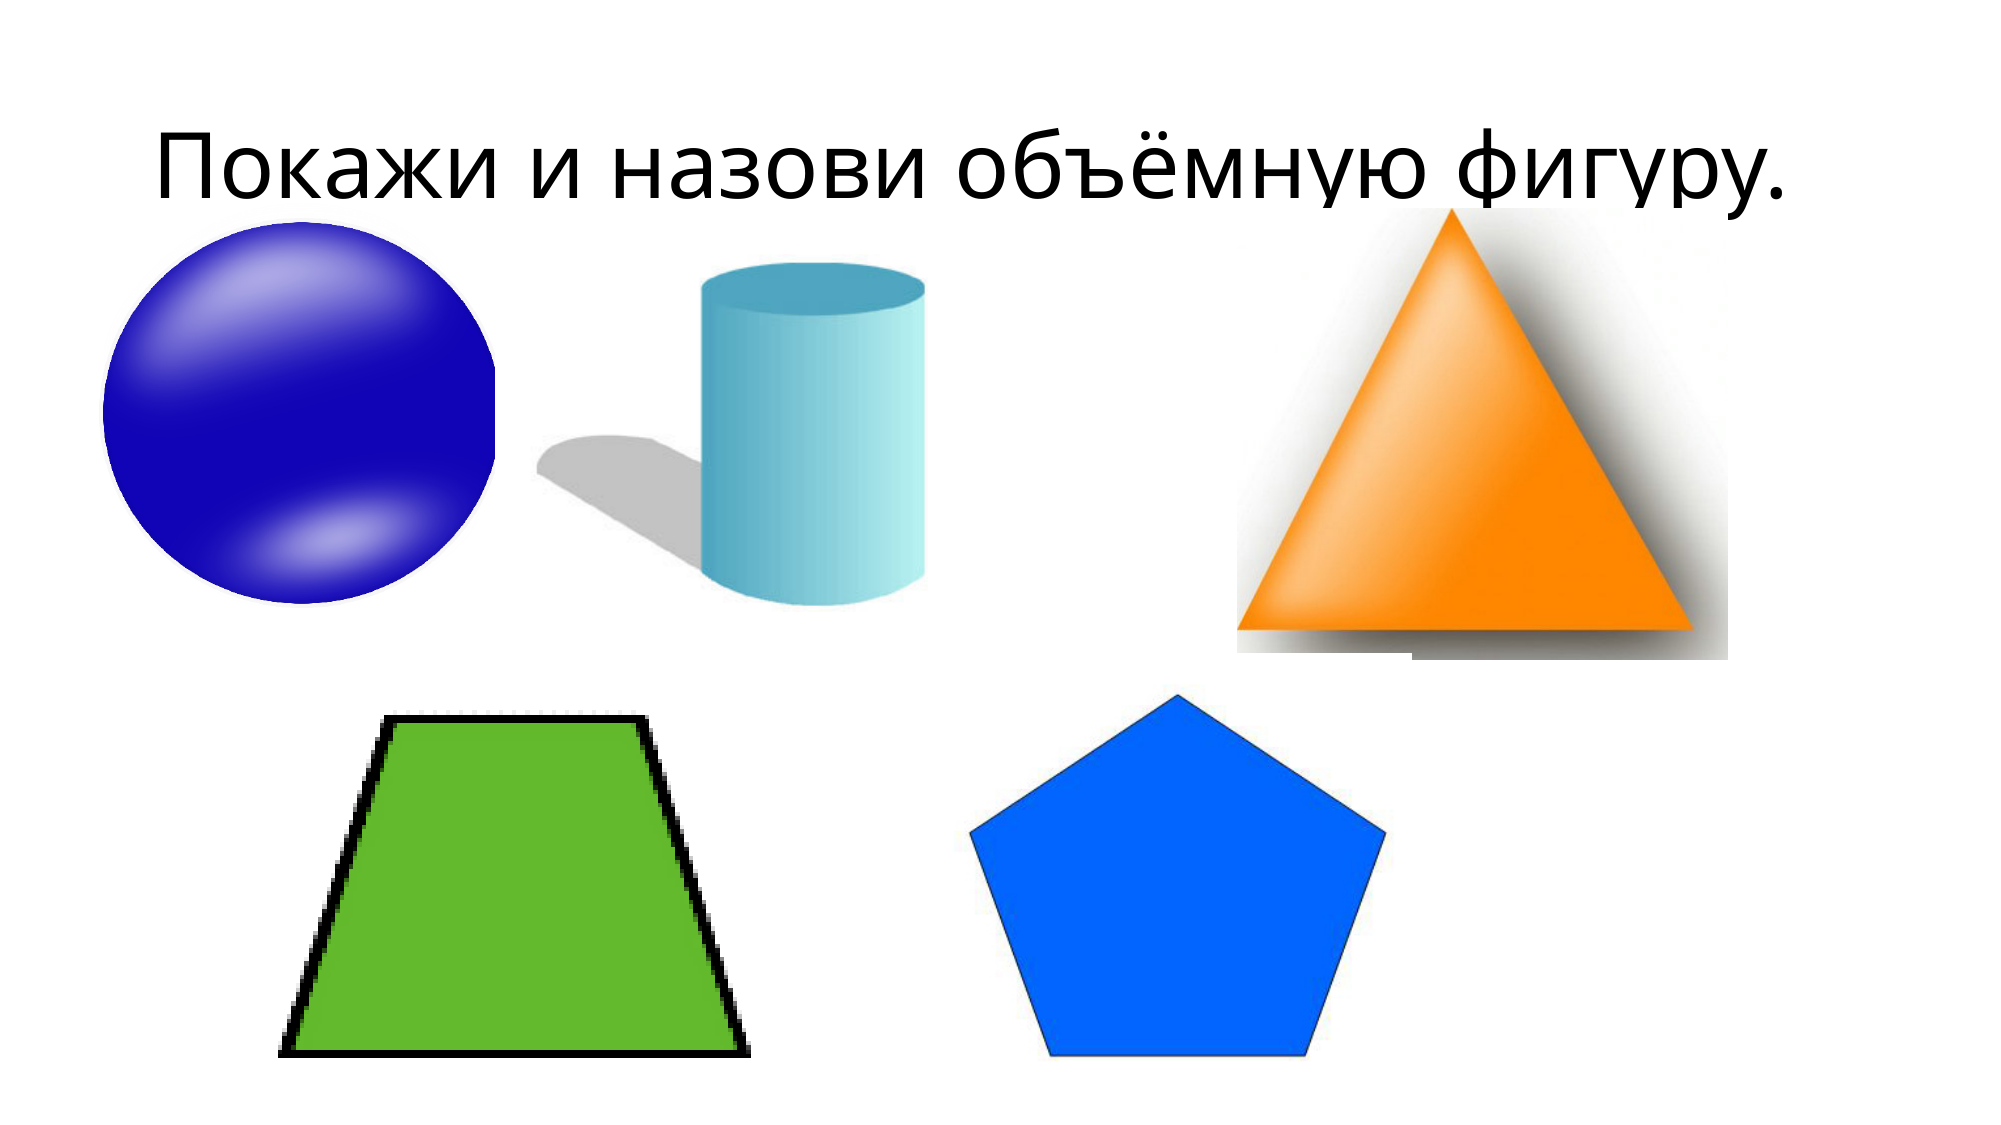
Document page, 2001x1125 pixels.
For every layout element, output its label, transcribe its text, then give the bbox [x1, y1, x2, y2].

title Покажи и назови объёмную фигуру. [137, 59, 1863, 278]
picture [79, 180, 946, 631]
picture [274, 649, 751, 1125]
picture [945, 208, 1728, 1120]
